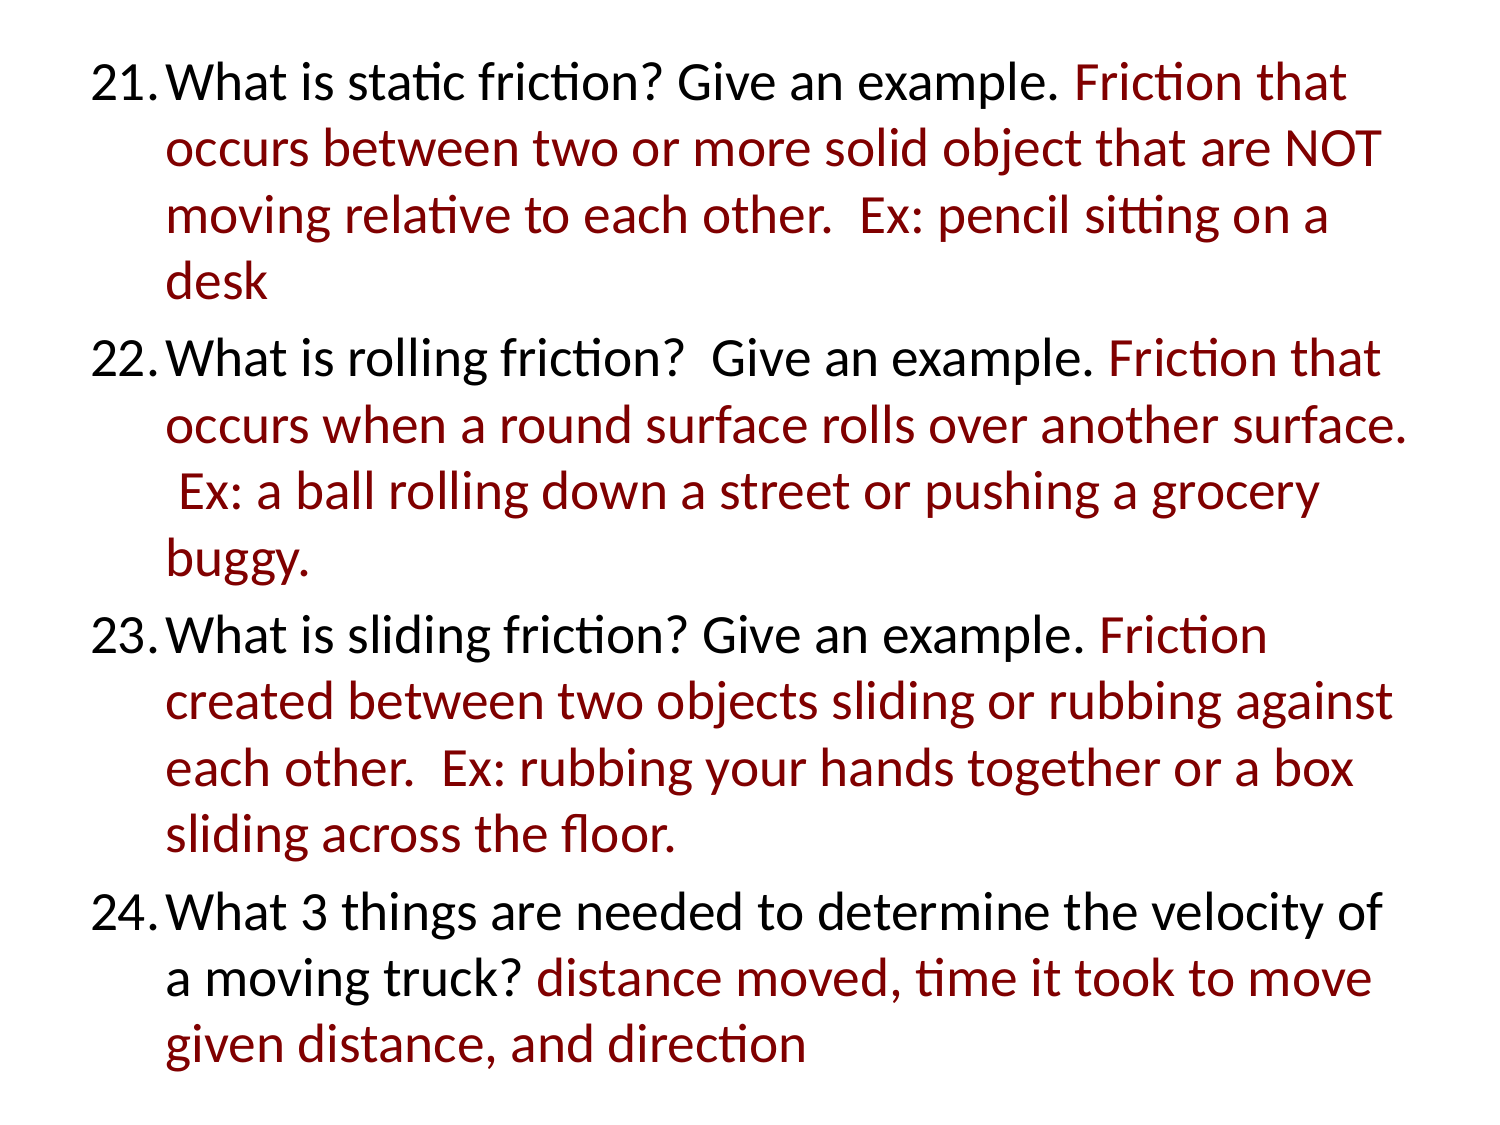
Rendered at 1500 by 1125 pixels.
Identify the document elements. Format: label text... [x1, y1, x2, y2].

list What is static friction? Give an example. Friction that occurs between two or more solid object that are NOT moving relative to each other. Ex: pencil sitting on a desk What is rolling friction? Give an example. Friction that occurs when a round surface rolls over another surface. Ex: a ball rolling down a street or pushing a grocery buggy. What is sliding friction? Give an example. Friction created between two objects sliding or rubbing against each other. Ex: rubbing your hands together or a box sliding across the floor. What 3 things are needed to determine the velocity of a moving truck? distance moved, time it took to move given distance, and direction [75, 37, 1425, 1088]
